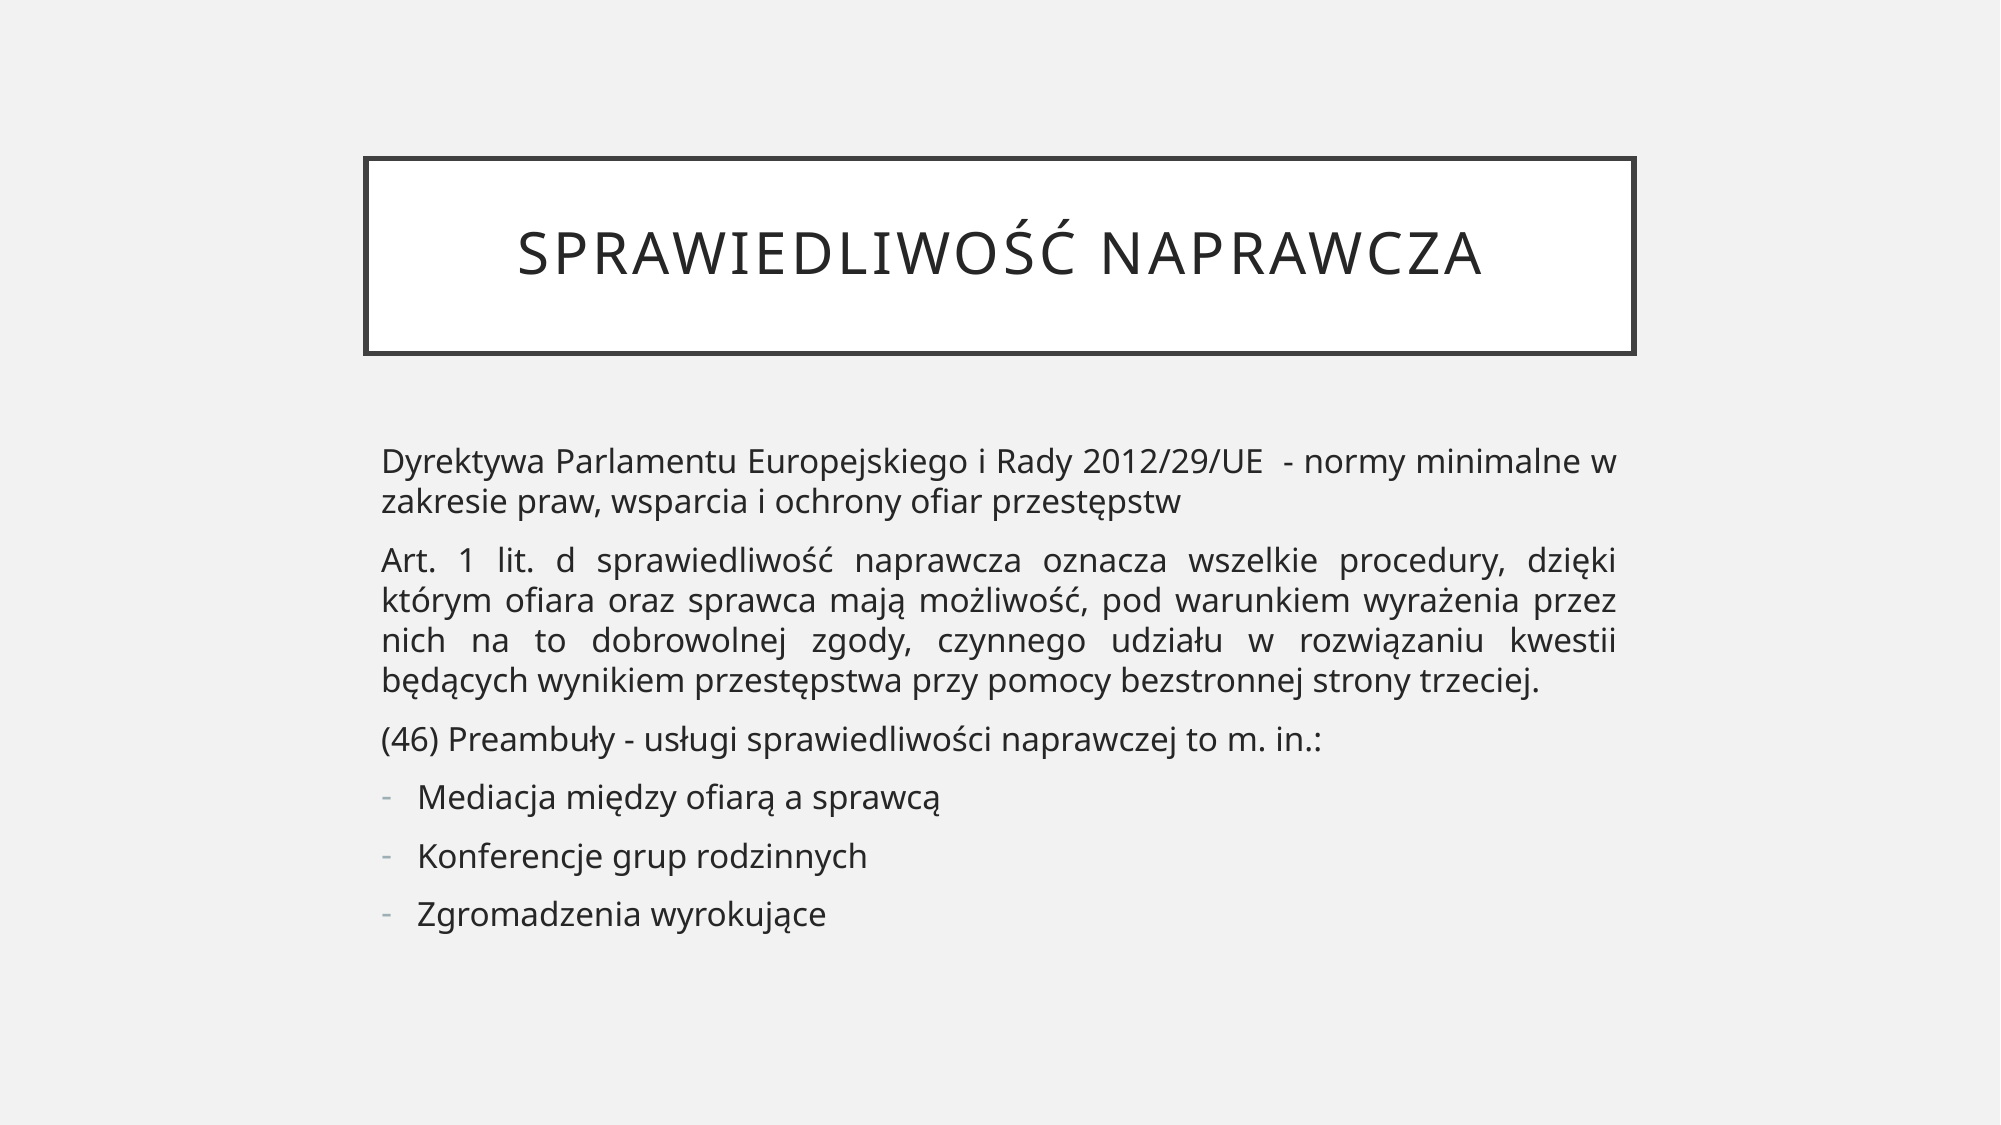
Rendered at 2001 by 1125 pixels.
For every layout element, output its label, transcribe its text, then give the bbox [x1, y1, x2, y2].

list Dyrektywa Parlamentu Europejskiego i Rady 2012/29/UE - normy minimalne w zakresie praw, wsparcia i ochrony ofiar przestępstw Art. 1 lit. d sprawiedliwość naprawcza oznacza wszelkie procedury, dzięki którym ofiara oraz sprawca mają możliwość, pod warunkiem wyrażenia przez nich na to dobrowolnej zgody, czynnego udziału w rozwiązaniu kwestii będących wynikiem przestępstwa przy pomocy bezstronnej strony trzeciej. (46) Preambuły - usługi sprawiedliwości naprawczej to m. in.: Mediacja między ofiarą a sprawcą Konferencje grup rodzinnych Zgromadzenia wyrokujące [366, 432, 1634, 942]
title sprawiedliwość naprawcza [363, 156, 1637, 356]
